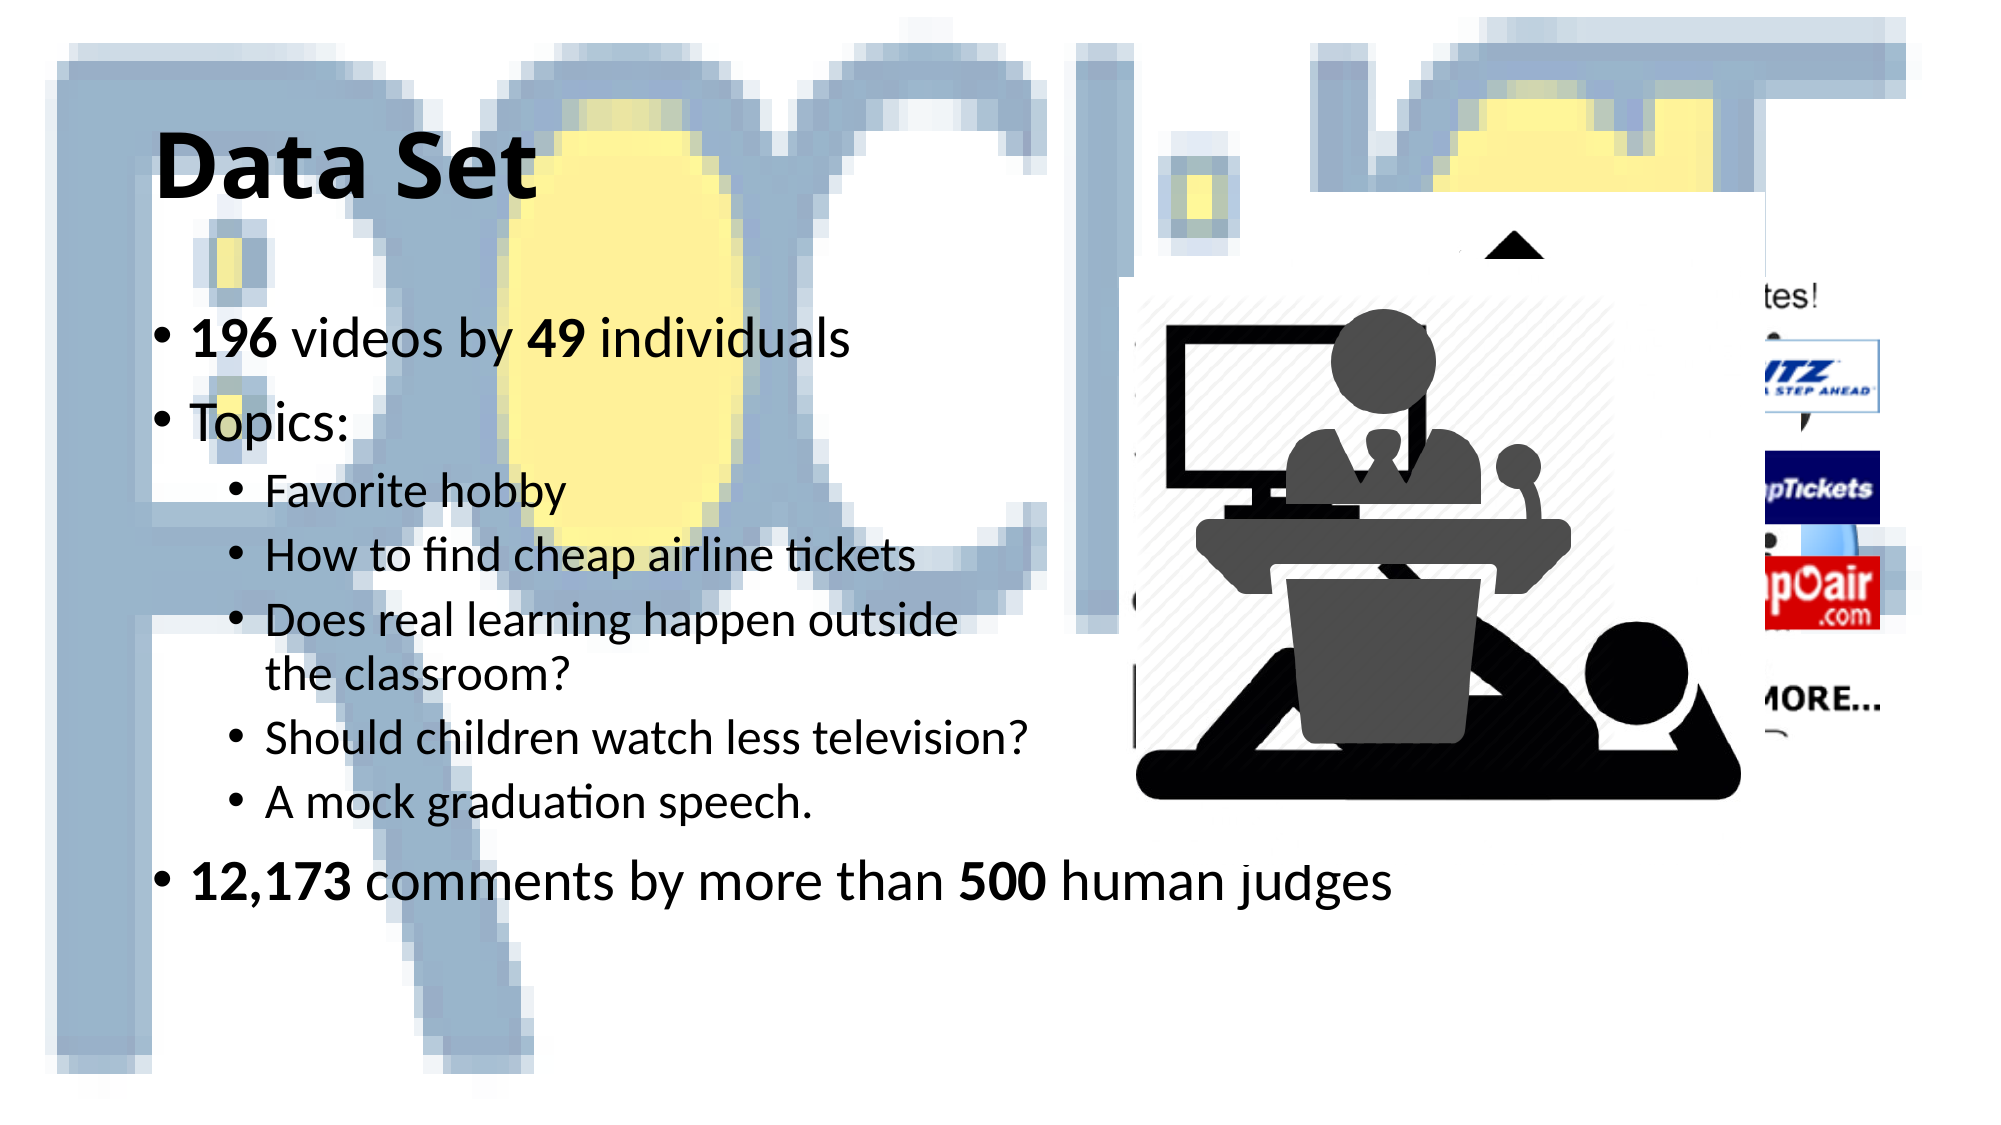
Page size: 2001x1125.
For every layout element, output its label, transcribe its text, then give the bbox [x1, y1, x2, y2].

picture [1119, 192, 1880, 865]
title Data Set [137, 59, 1863, 278]
list 196 videos by 49 individuals Topics: Favorite hobby How to find cheap airline tickets Does real learning happen outside the classroom? Should children watch less television? A mock graduation speech. 12,173 comments by more than 500 human judges [137, 299, 1863, 1014]
